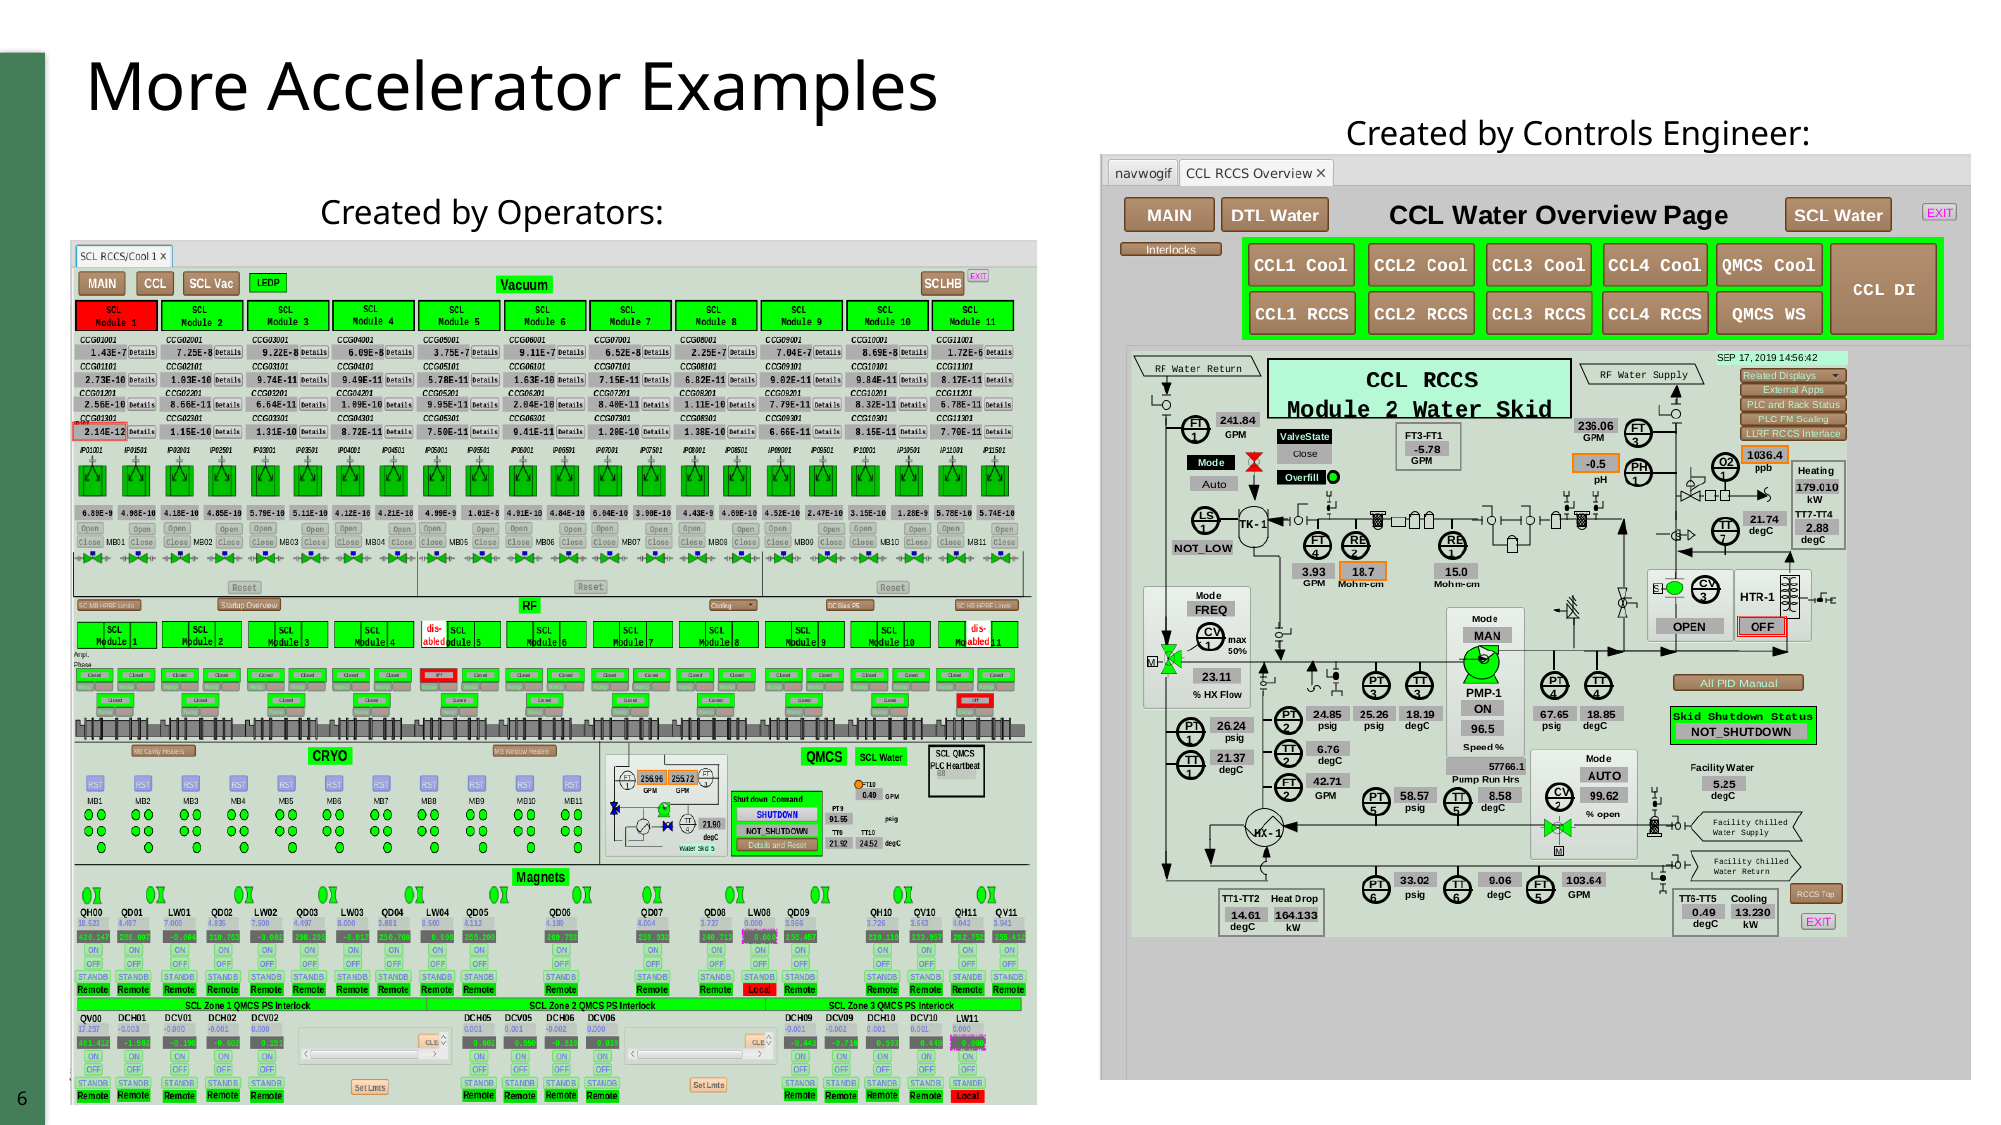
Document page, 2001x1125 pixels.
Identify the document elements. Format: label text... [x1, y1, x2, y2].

picture [66, 240, 1038, 1108]
picture [1099, 153, 1972, 1081]
text_box Created by Operators: [305, 188, 680, 240]
text_box Created by Controls Engineer: [1331, 109, 1827, 153]
title More Accelerator Examples [70, 44, 1946, 134]
